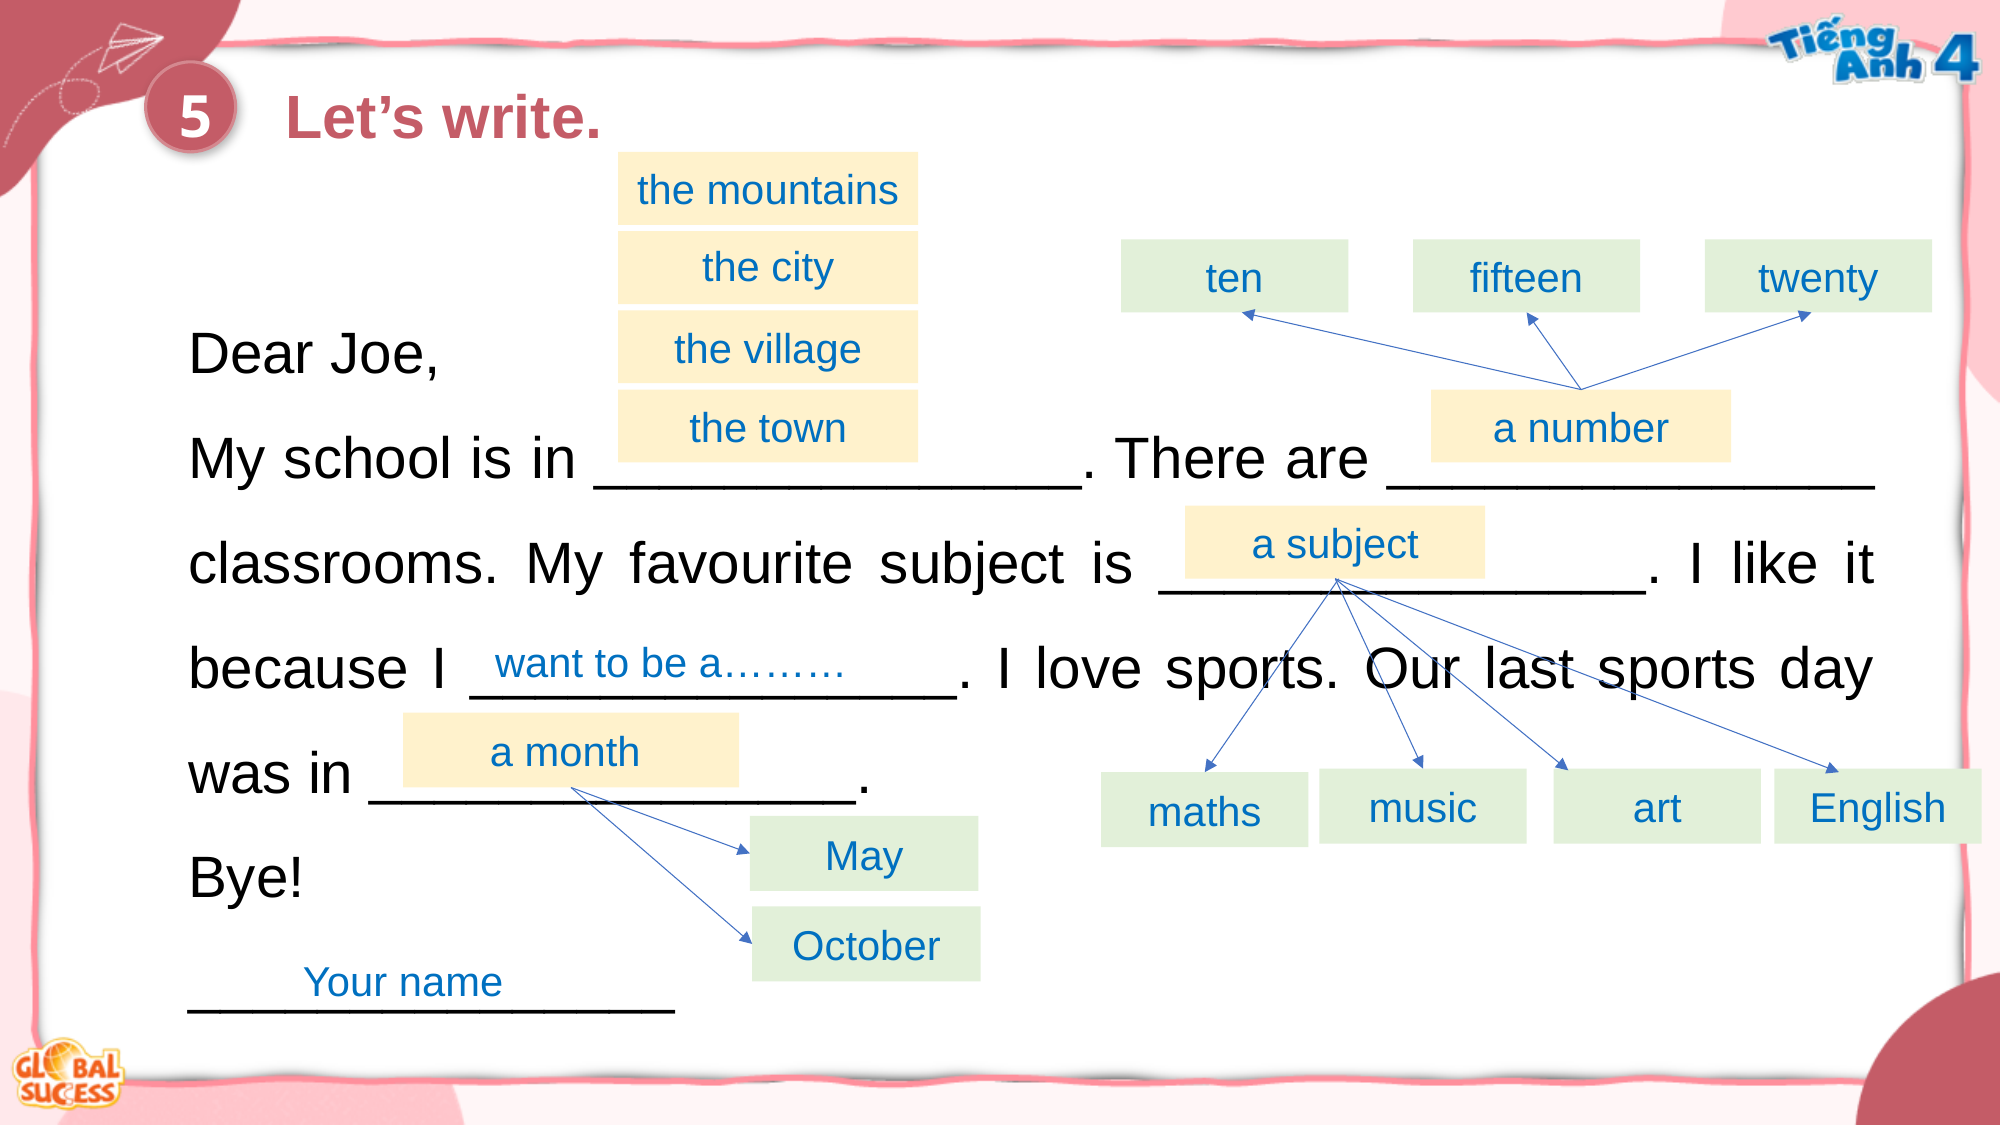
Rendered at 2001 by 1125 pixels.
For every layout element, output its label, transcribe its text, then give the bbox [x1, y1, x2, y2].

text_box twenty [1704, 239, 1933, 313]
text_box a subject [1185, 505, 1486, 579]
text_box art [1553, 773, 1761, 844]
text_box want to be a……… [435, 623, 919, 699]
text_box October [752, 906, 981, 982]
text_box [1335, 578, 1839, 773]
picture [0, 0, 2000, 1125]
text_box fifteen [1413, 239, 1641, 312]
text_box a number [1431, 390, 1732, 463]
text_box May [753, 815, 979, 891]
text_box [571, 787, 753, 944]
text_box 5 [145, 61, 236, 152]
text_box Your name [161, 941, 645, 1017]
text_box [571, 787, 750, 854]
text_box the village [618, 310, 919, 384]
text_box maths [1101, 772, 1309, 848]
text_box music [1319, 773, 1527, 844]
text_box a month [403, 712, 740, 788]
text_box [1241, 312, 1526, 390]
text_box ten [1121, 239, 1349, 313]
text_box English [1774, 768, 1982, 844]
text_box the town [618, 389, 919, 463]
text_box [1526, 312, 1581, 390]
text_box Dear Joe, My school is in _______________. There are _______________ classrooms. My favourite subject is _______________. I like it because I _______________. I love sports. Our last sports day was in _______________. Bye! _______________ [173, 272, 1892, 1022]
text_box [1581, 312, 1812, 390]
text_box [1204, 578, 1335, 773]
text_box Let’s write. [235, 61, 1033, 152]
text_box the mountains [618, 151, 919, 225]
text_box the city [618, 231, 919, 305]
